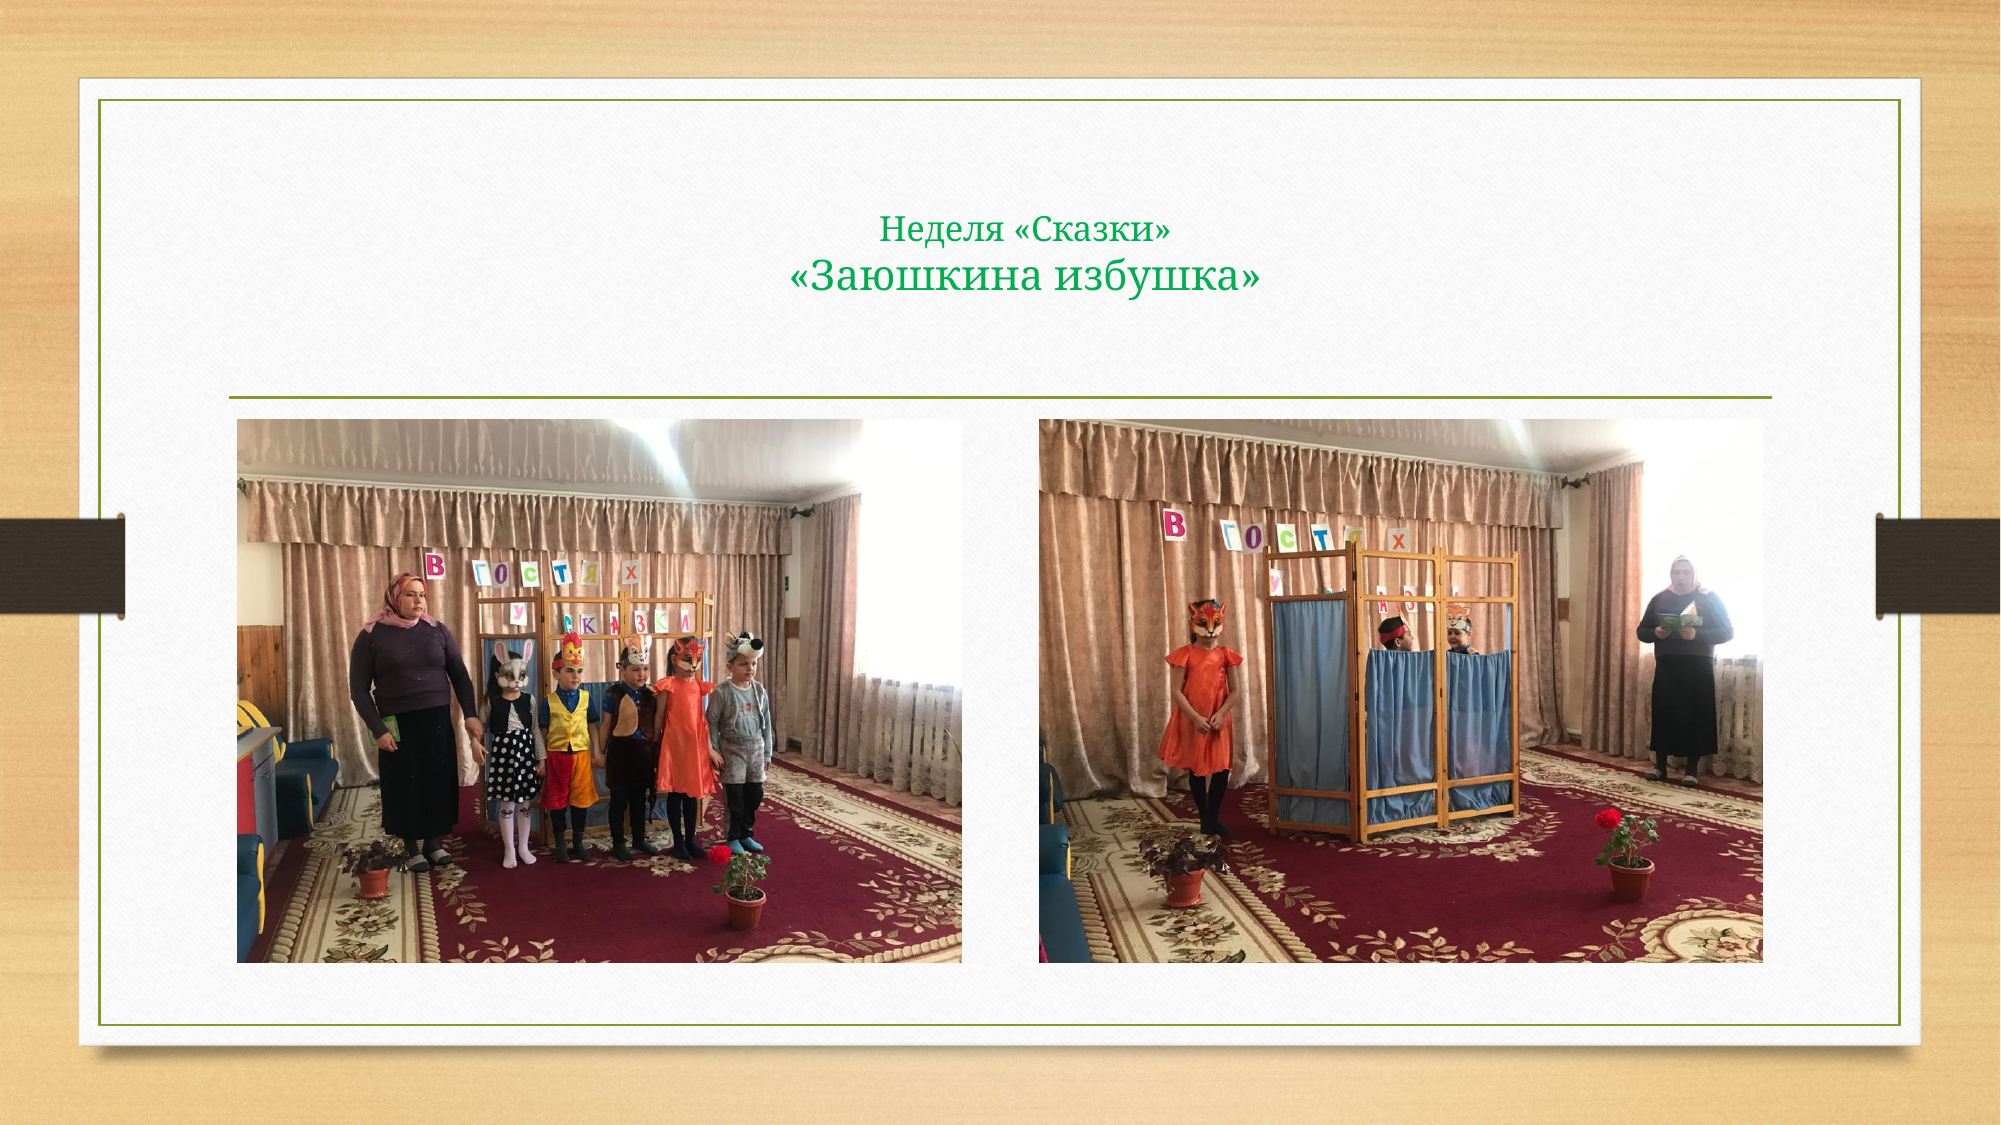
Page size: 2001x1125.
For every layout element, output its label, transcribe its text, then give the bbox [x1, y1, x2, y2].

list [237, 419, 963, 964]
title Неделя «Сказки» «Заюшкина избушка» [237, 199, 1813, 358]
picture [0, 0, 2001, 1125]
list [1038, 419, 1764, 964]
